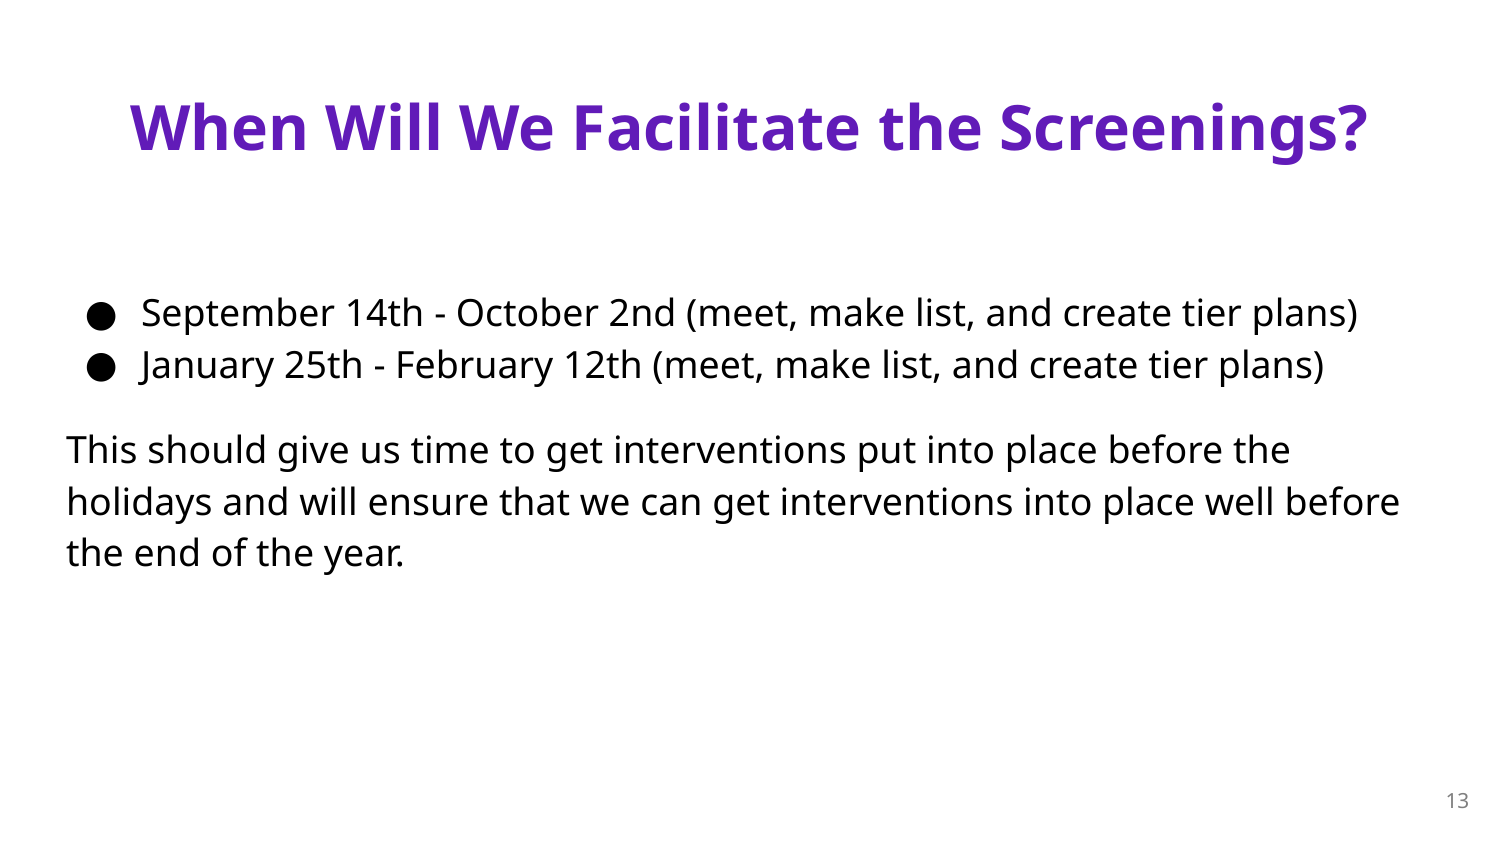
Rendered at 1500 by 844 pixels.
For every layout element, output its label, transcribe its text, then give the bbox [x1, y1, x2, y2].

slide_number 13 [1394, 769, 1484, 834]
list September 14th - October 2nd (meet, make list, and create tier plans) January 25th - February 12th (meet, make list, and create tier plans) This should give us time to get interventions put into place before the holidays and will ensure that we can get interventions into place well before the end of the year. [51, 189, 1449, 750]
title When Will We Facilitate the Screenings? [51, 72, 1449, 176]
